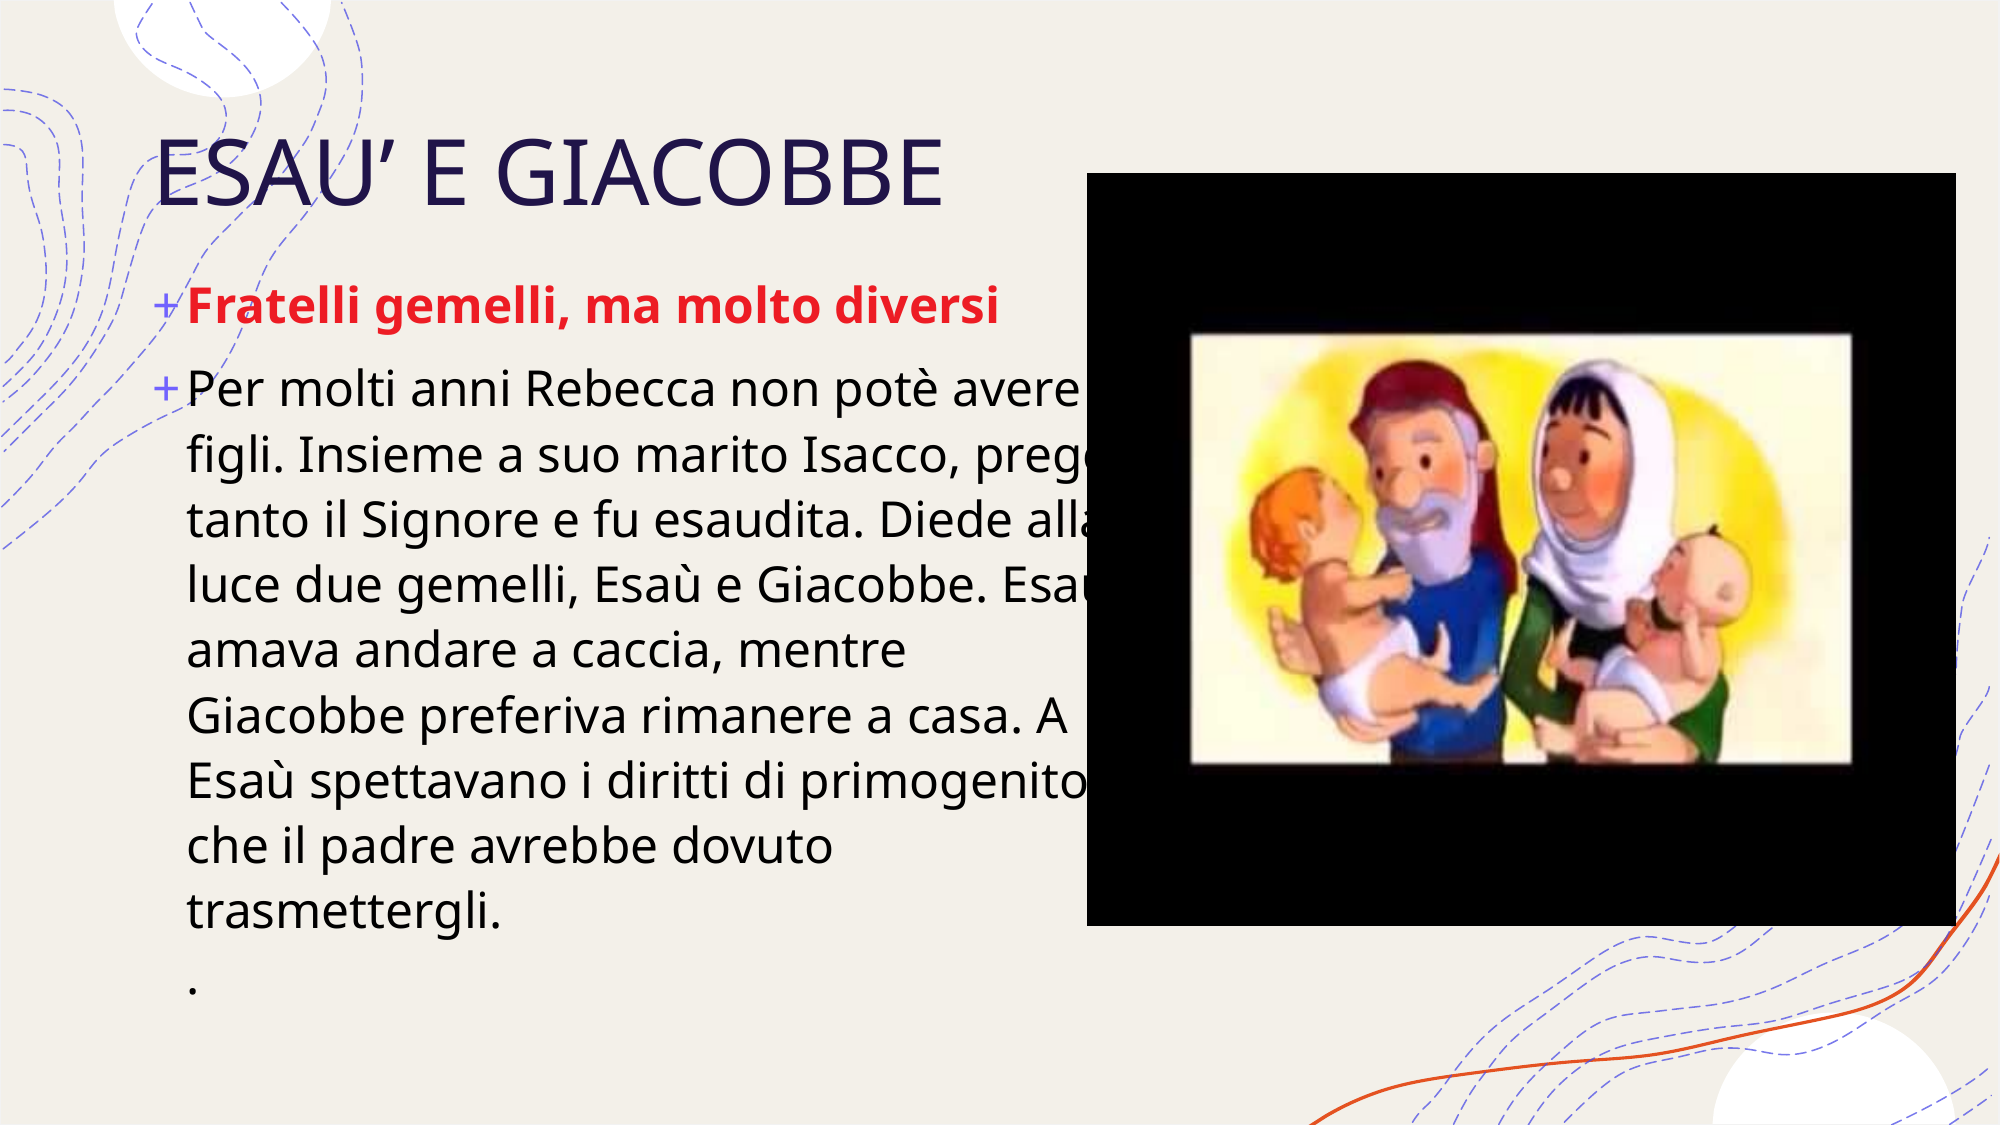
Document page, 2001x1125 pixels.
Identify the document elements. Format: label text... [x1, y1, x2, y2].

list Fratelli gemelli, ma molto diversi Per molti anni Rebecca non potè avere figli. Insieme a suo marito Isacco, pregò tanto il Signore e fu esaudita. Diede alla luce due gemelli, Esaù e Giacobbe. Esaù amava andare a caccia, mentre Giacobbe preferiva rimanere a casa. A Esaù spettavano i diritti di primogenito, che il padre avrebbe dovuto trasmettergli. . [137, 261, 1147, 1014]
picture [1086, 173, 1956, 926]
title ESAU’ E GIACOBBE [137, 59, 1863, 261]
